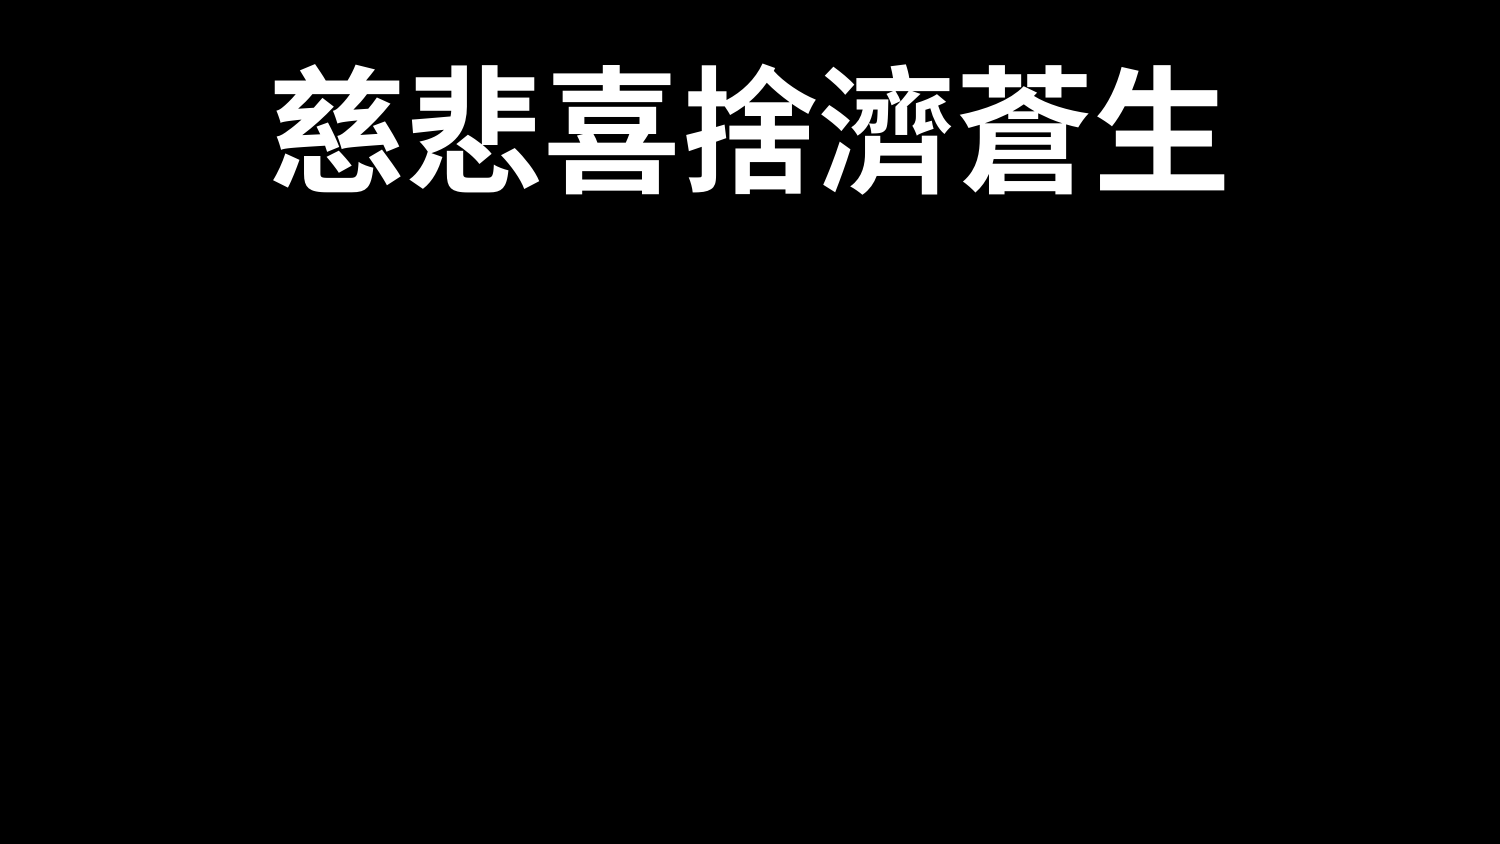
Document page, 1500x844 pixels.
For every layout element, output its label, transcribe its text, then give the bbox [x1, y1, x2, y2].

title 慈悲喜捨濟蒼生 [75, 56, 1425, 198]
